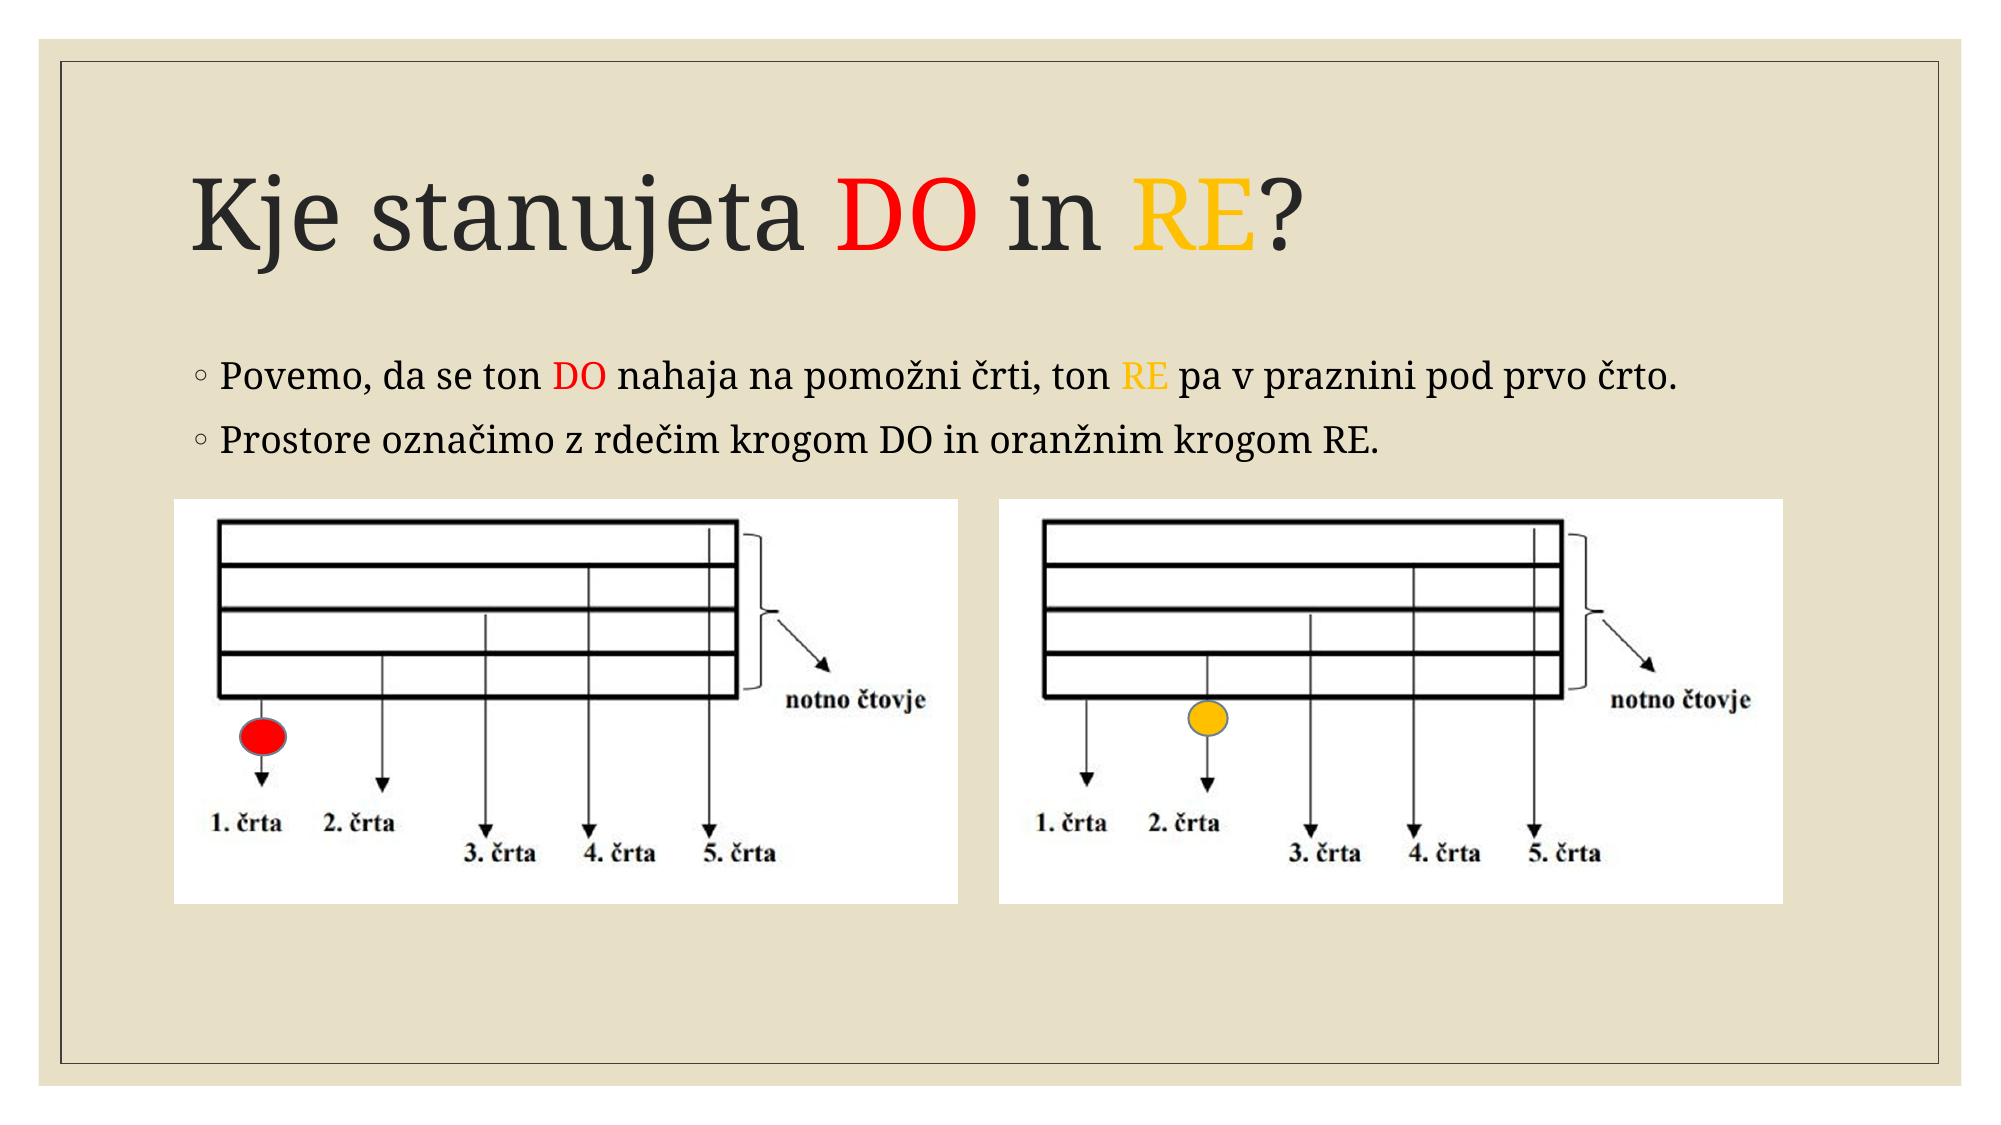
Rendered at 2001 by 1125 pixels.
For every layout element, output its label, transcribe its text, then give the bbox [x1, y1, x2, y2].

title Kje stanujeta DO in RE? [174, 105, 1825, 331]
picture [999, 499, 1783, 904]
list Povemo, da se ton DO nahaja na pomožni črti, ton RE pa v praznini pod prvo črto. Prostore označimo z rdečim krogom DO in oranžnim krogom RE. [174, 345, 1825, 990]
picture [174, 499, 958, 904]
